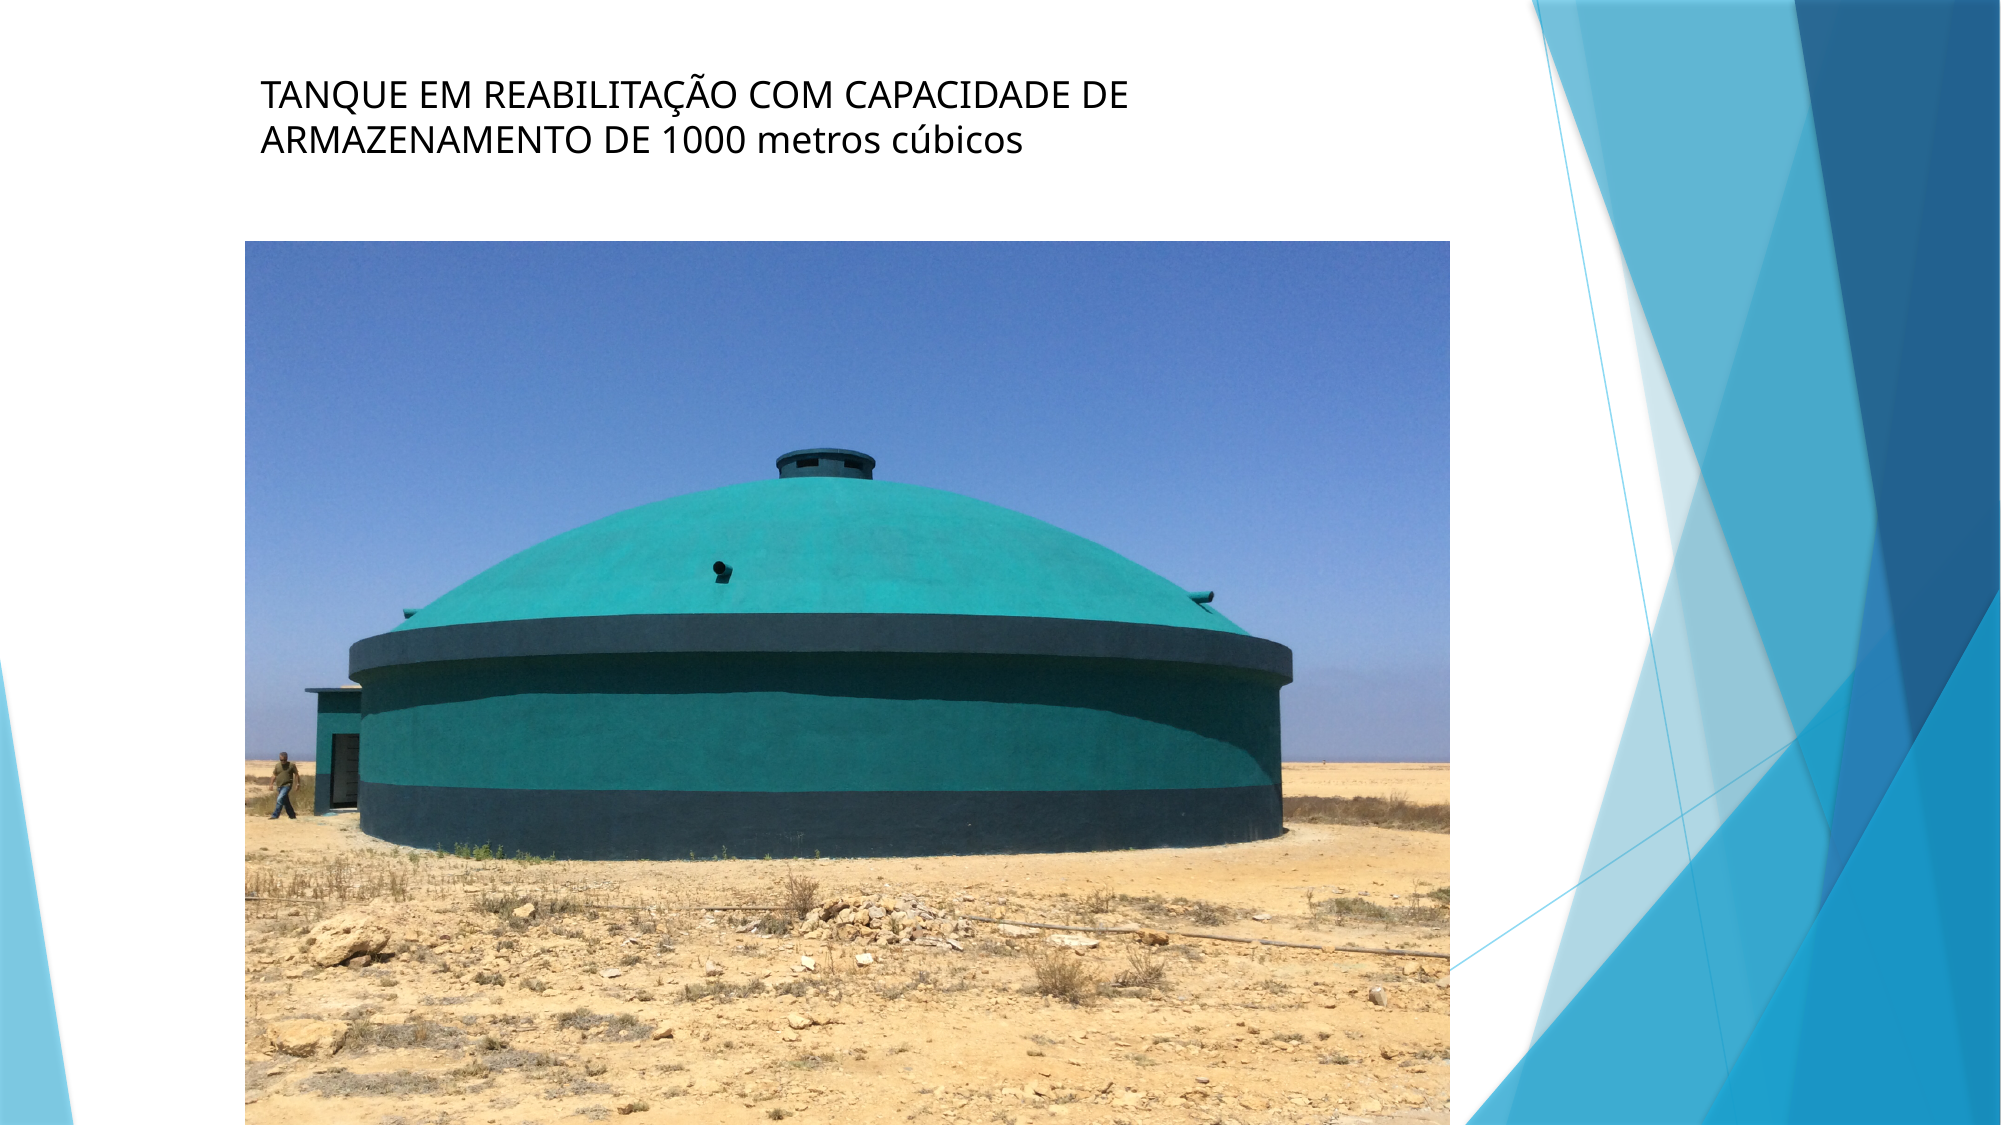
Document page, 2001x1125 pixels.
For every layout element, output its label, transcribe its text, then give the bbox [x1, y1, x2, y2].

text_box TANQUE EM REABILITAÇÃO COM CAPACIDADE DE ARMAZENAMENTO DE 1000 metros cúbicos [245, 63, 1450, 169]
picture [245, 241, 1450, 1125]
